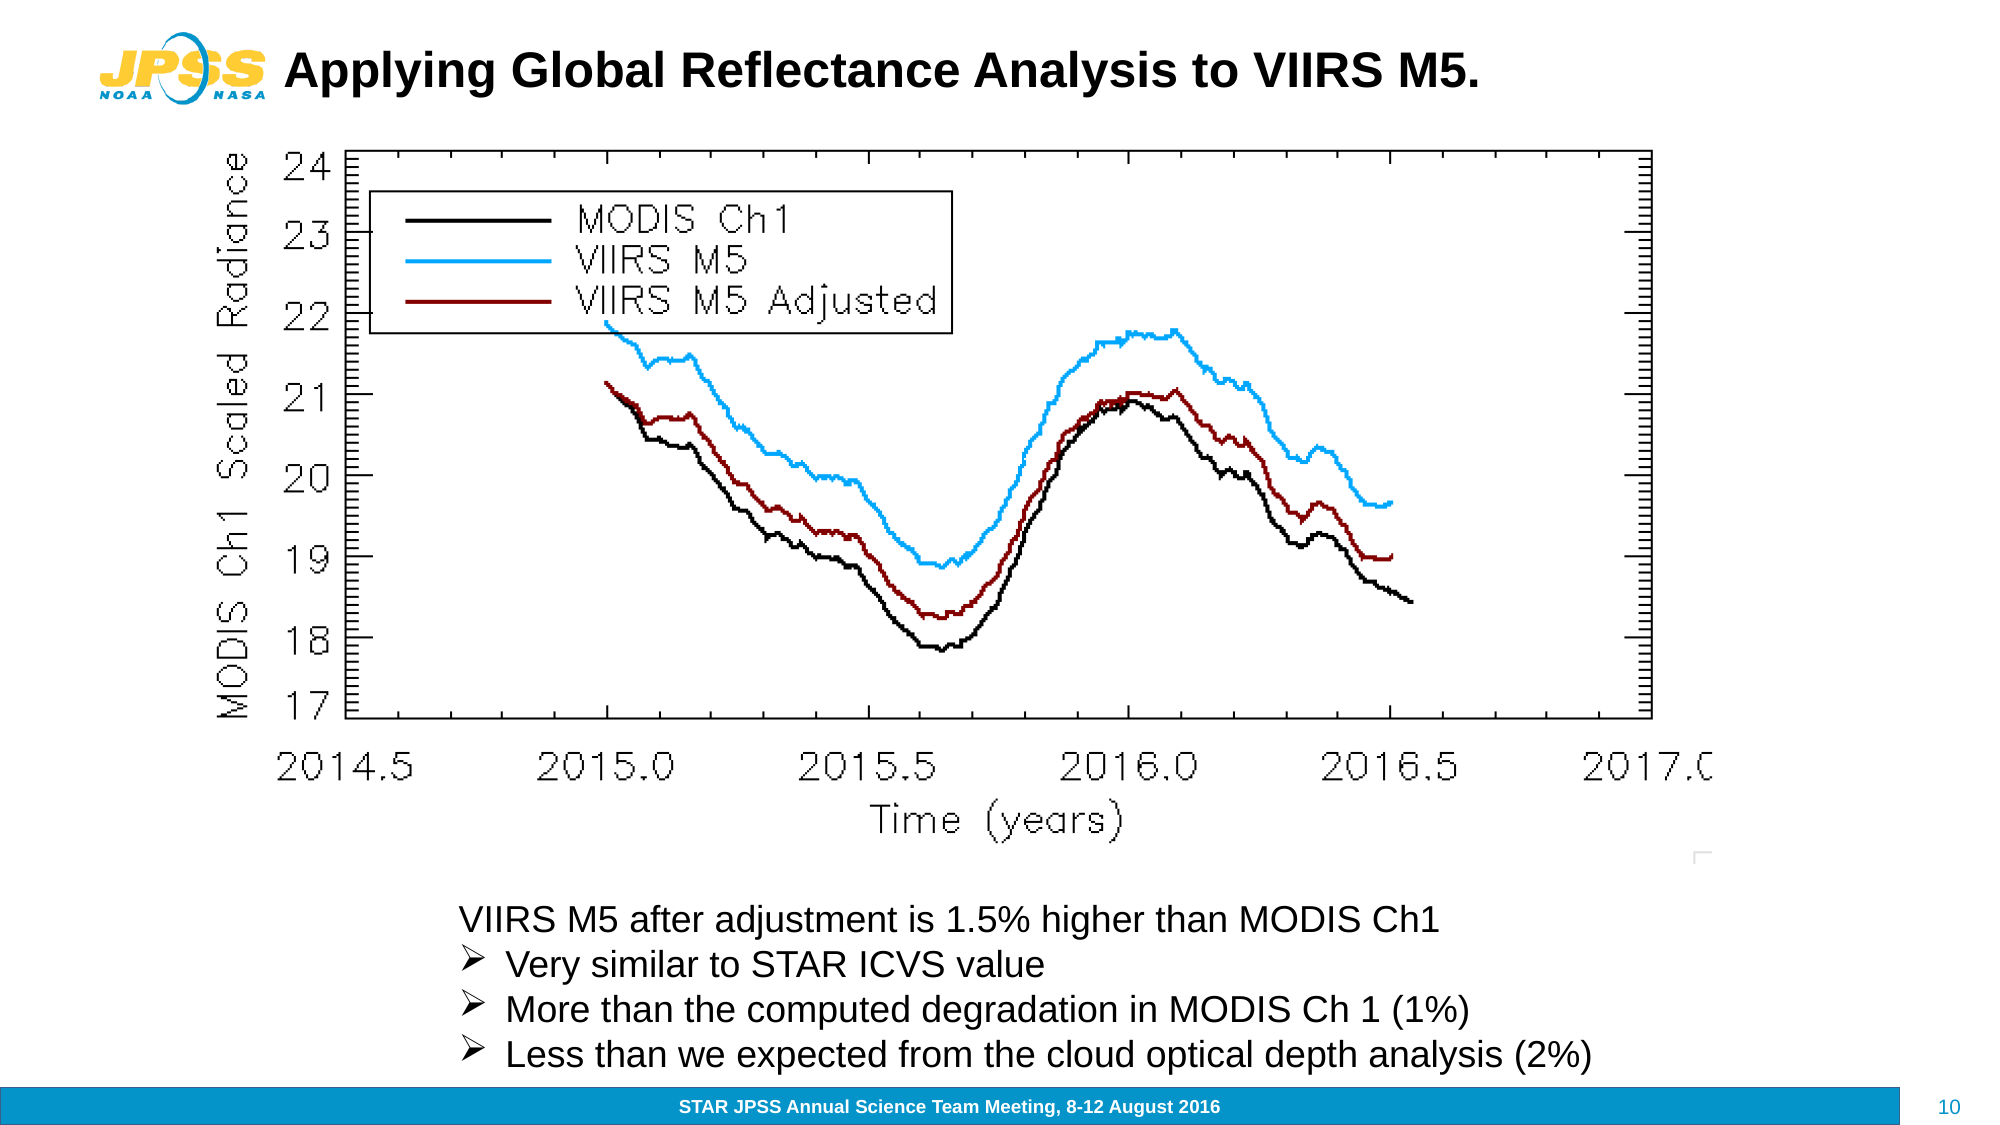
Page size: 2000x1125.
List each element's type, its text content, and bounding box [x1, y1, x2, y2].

title Applying Global Reflectance Analysis to VIIRS M5. [283, 37, 1900, 119]
picture [91, 29, 273, 107]
text_box VIIRS M5 after adjustment is 1.5% higher than MODIS Ch1 Very similar to STAR ICVS value More than the computed degradation in MODIS Ch 1 (1%) Less than we expected from the cloud optical depth analysis (2%) [443, 887, 1609, 1083]
picture [149, 113, 1713, 864]
